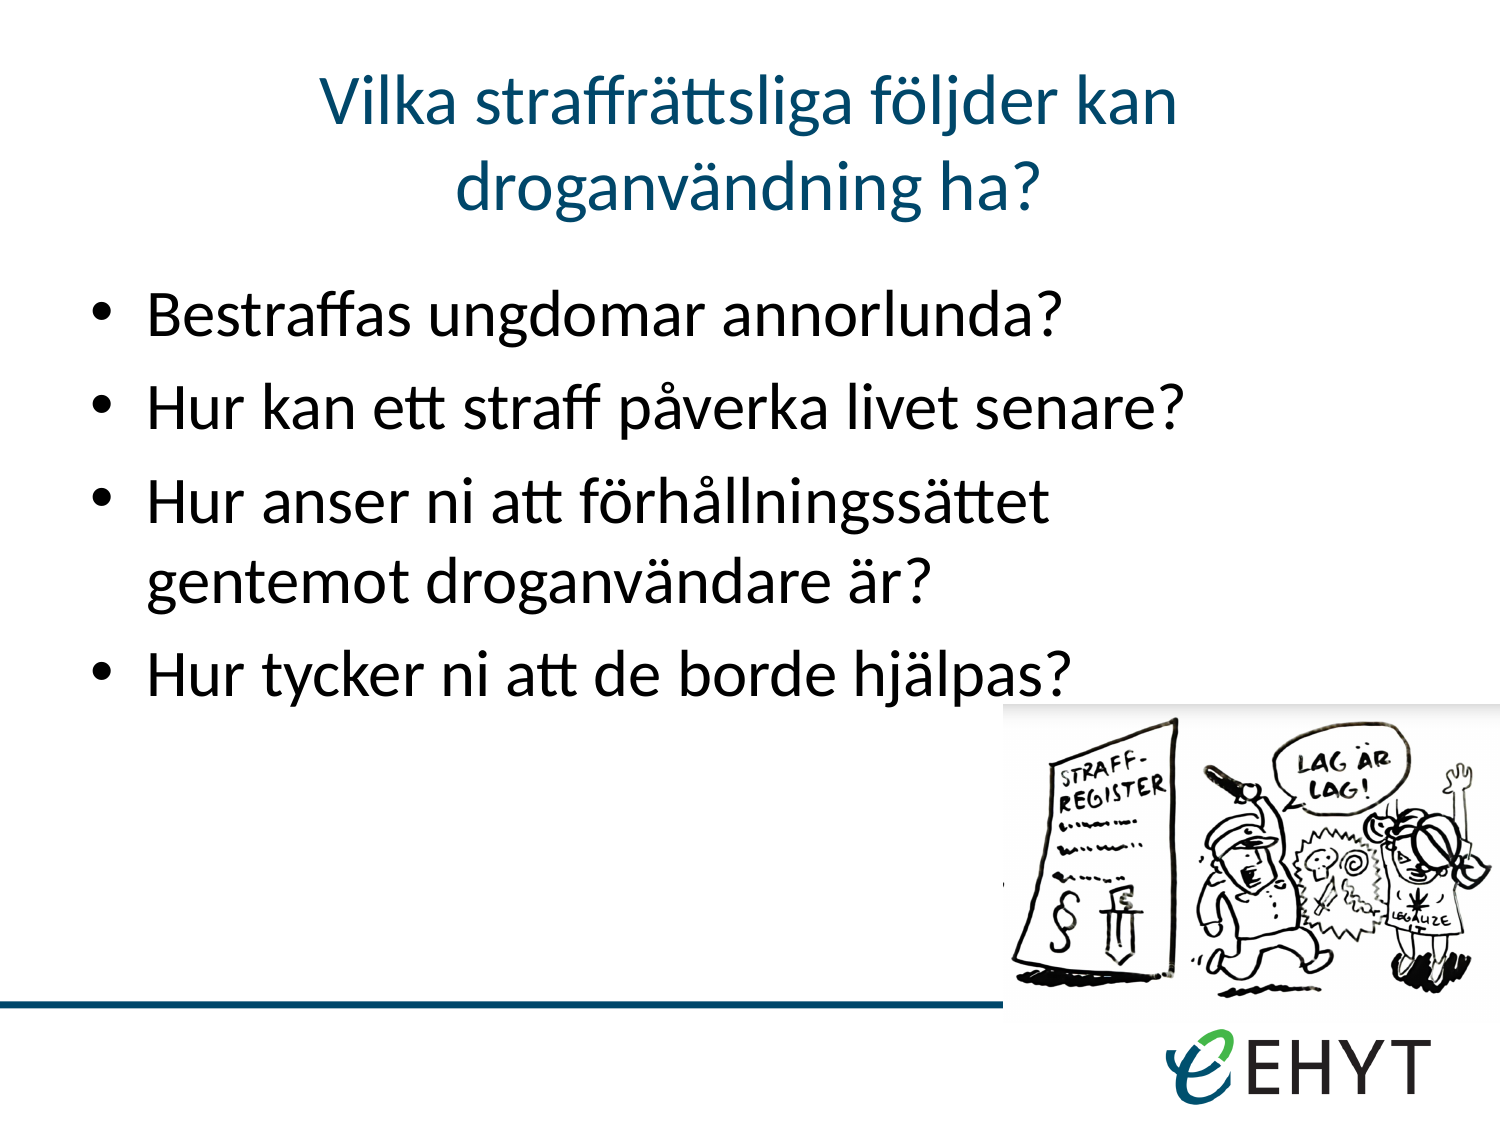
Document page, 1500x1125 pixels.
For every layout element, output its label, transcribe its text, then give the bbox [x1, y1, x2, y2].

title Vilka straffrättsliga följder kan droganvändning ha? [75, 45, 1425, 233]
picture [1003, 704, 1500, 1125]
list Bestraffas ungdomar annorlunda? Hur kan ett straff påverka livet senare? Hur anser ni att förhållningssättet gentemot droganvändare är? Hur tycker ni att de borde hjälpas? [75, 262, 1337, 1005]
